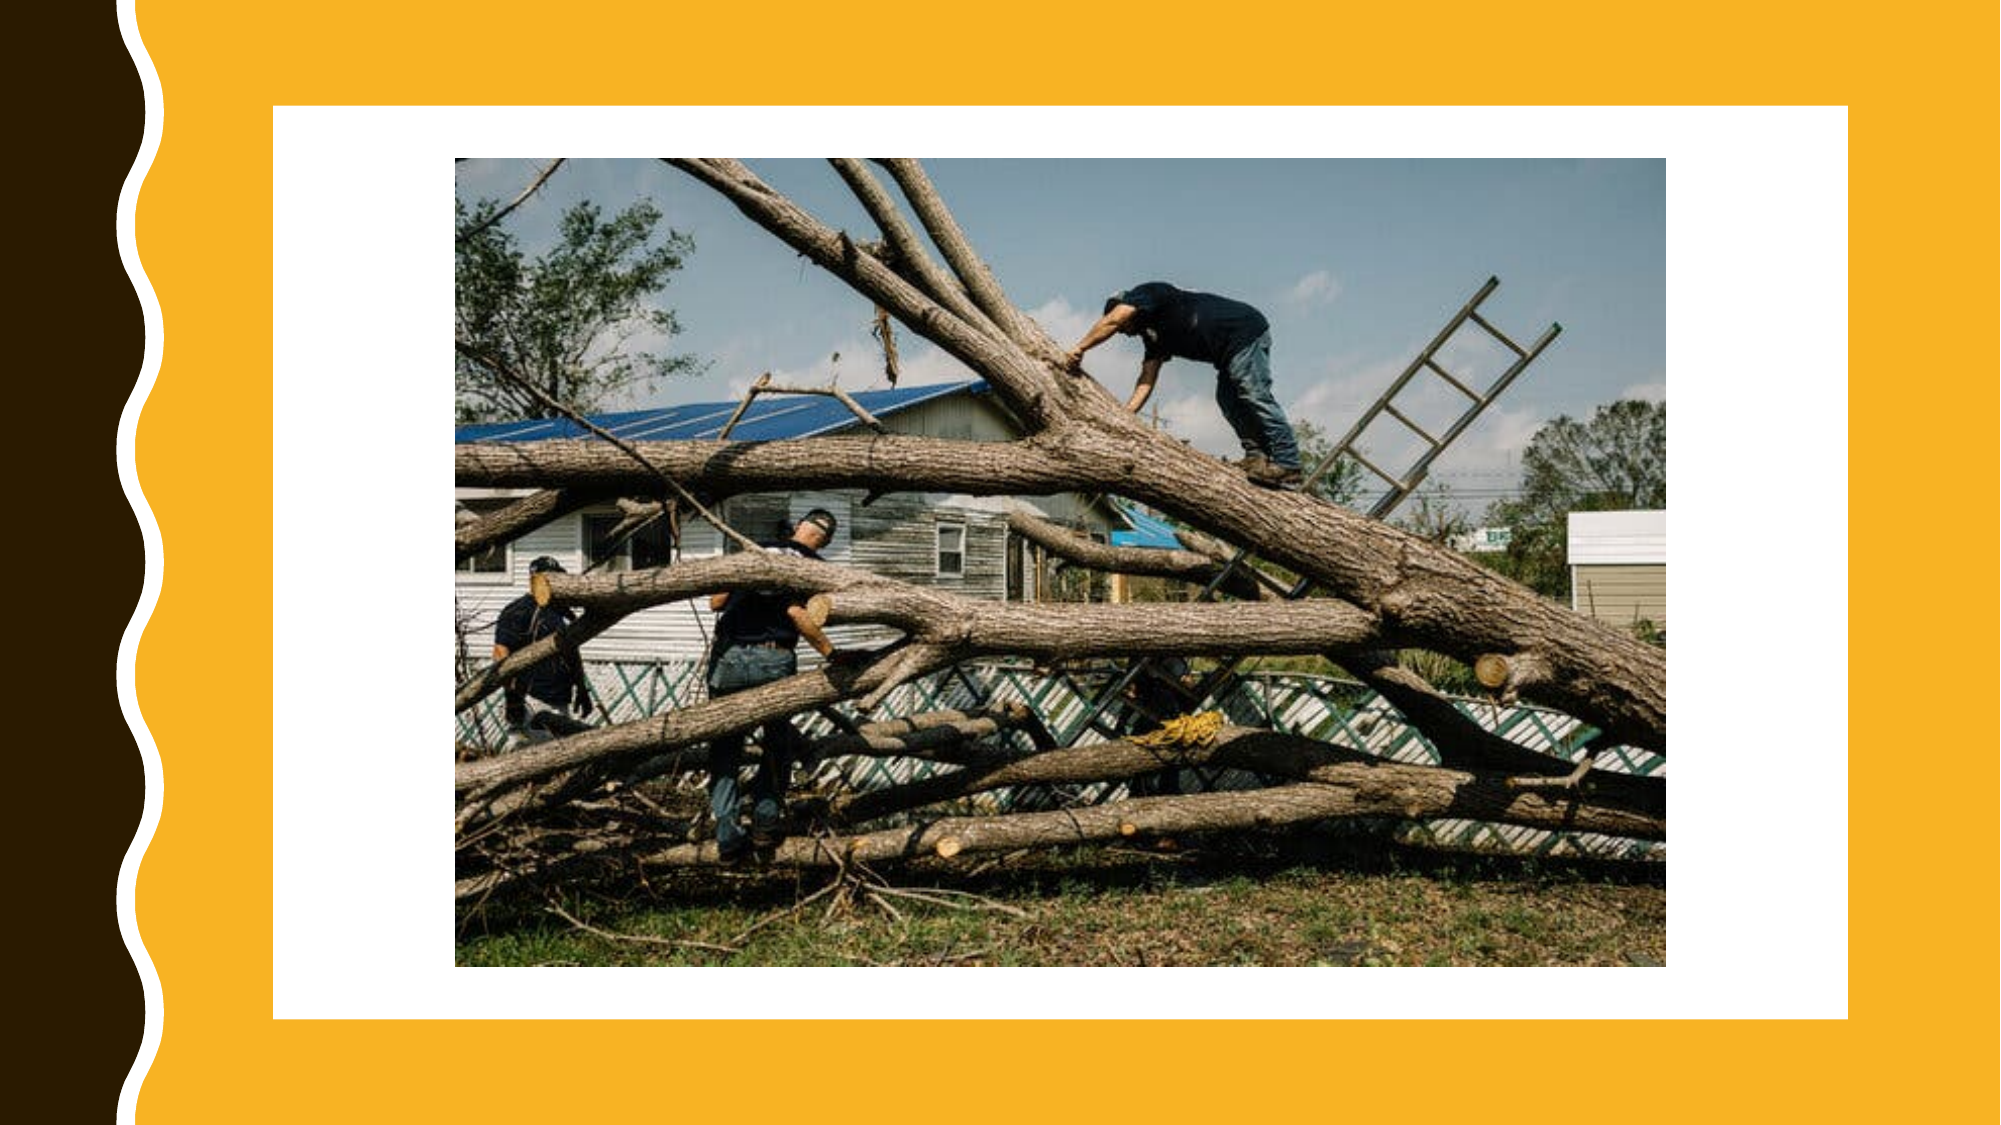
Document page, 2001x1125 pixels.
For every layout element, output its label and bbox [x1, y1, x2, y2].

picture [454, 158, 1666, 967]
text_box [136, 0, 2000, 1125]
text_box [272, 104, 1849, 1020]
text_box [0, 0, 146, 1125]
text_box [117, 0, 164, 1125]
